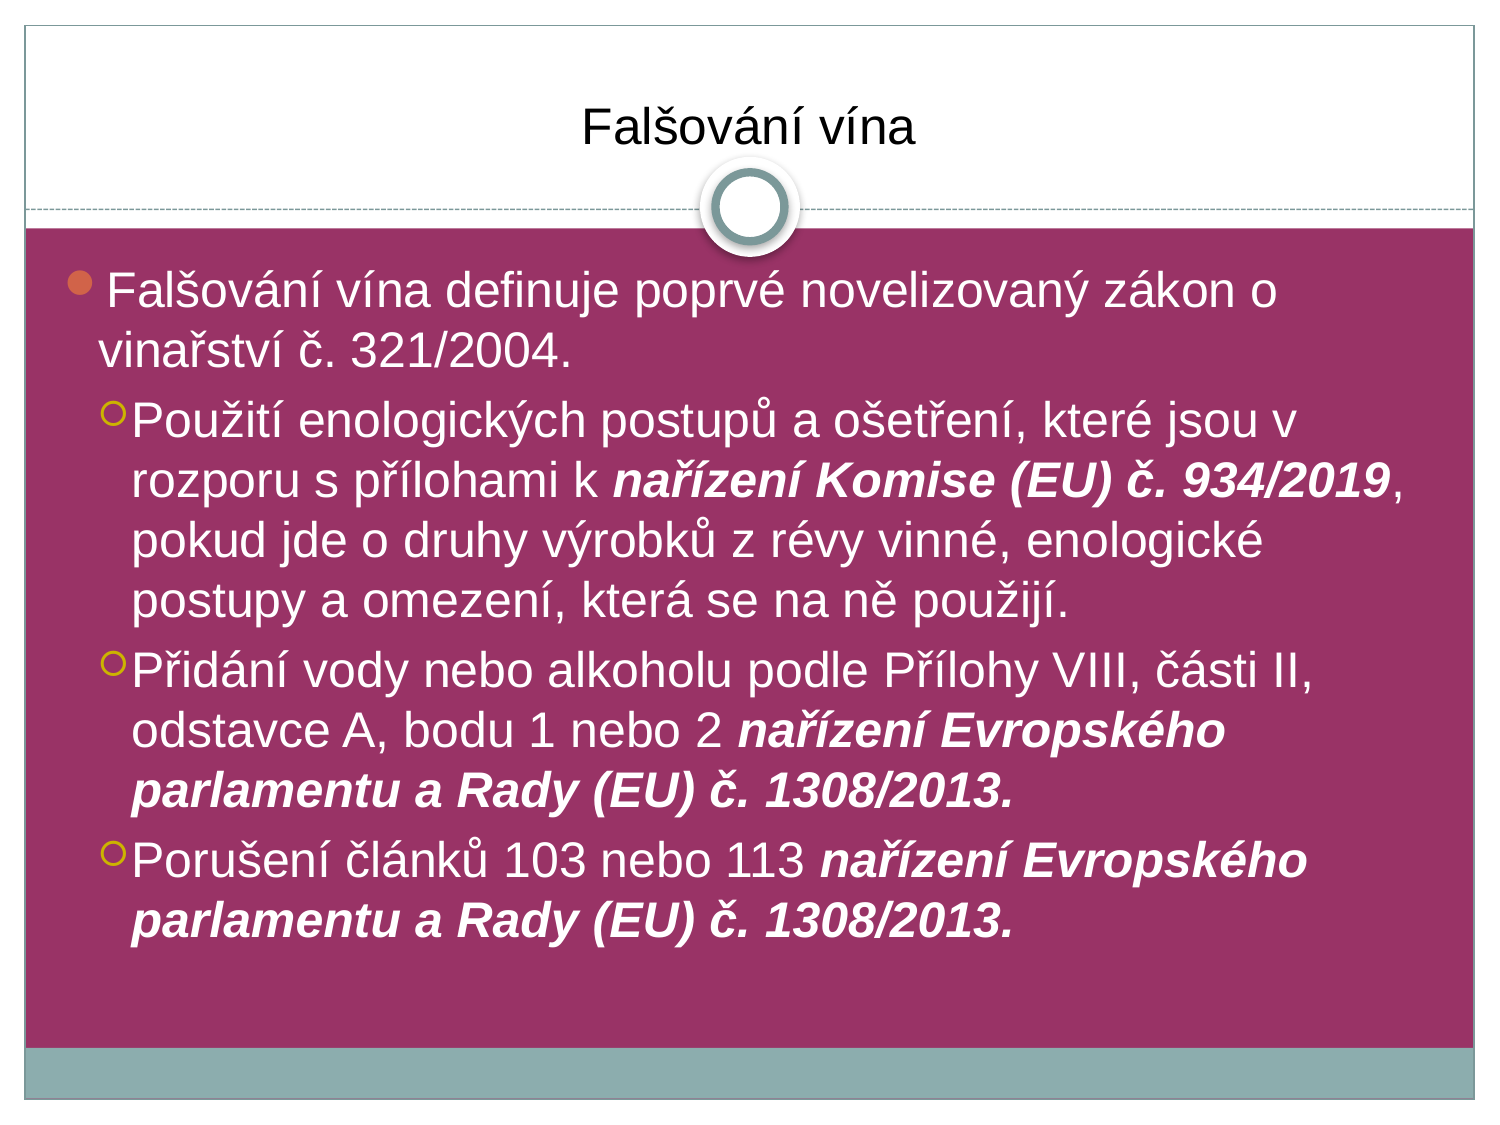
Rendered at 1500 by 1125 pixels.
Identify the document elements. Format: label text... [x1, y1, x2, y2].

title Falšování vína [49, 37, 1450, 162]
list Falšování vína definuje poprvé novelizovaný zákon o vinařství č. 321/2004. Použití enologických postupů a ošetření, které jsou v rozporu s přílohami k nařízení Komise (EU) č. 934/2019, pokud jde o druhy výrobků z révy vinné, enologické postupy a omezení, která se na ně použijí. Přidání vody nebo alkoholu podle Přílohy VIII, části II, odstavce A, bodu 1 nebo 2 nařízení Evropského parlamentu a Rady (EU) č. 1308/2013. Porušení článků 103 nebo 113 nařízení Evropského parlamentu a Rady (EU) č. 1308/2013. [49, 250, 1445, 1001]
